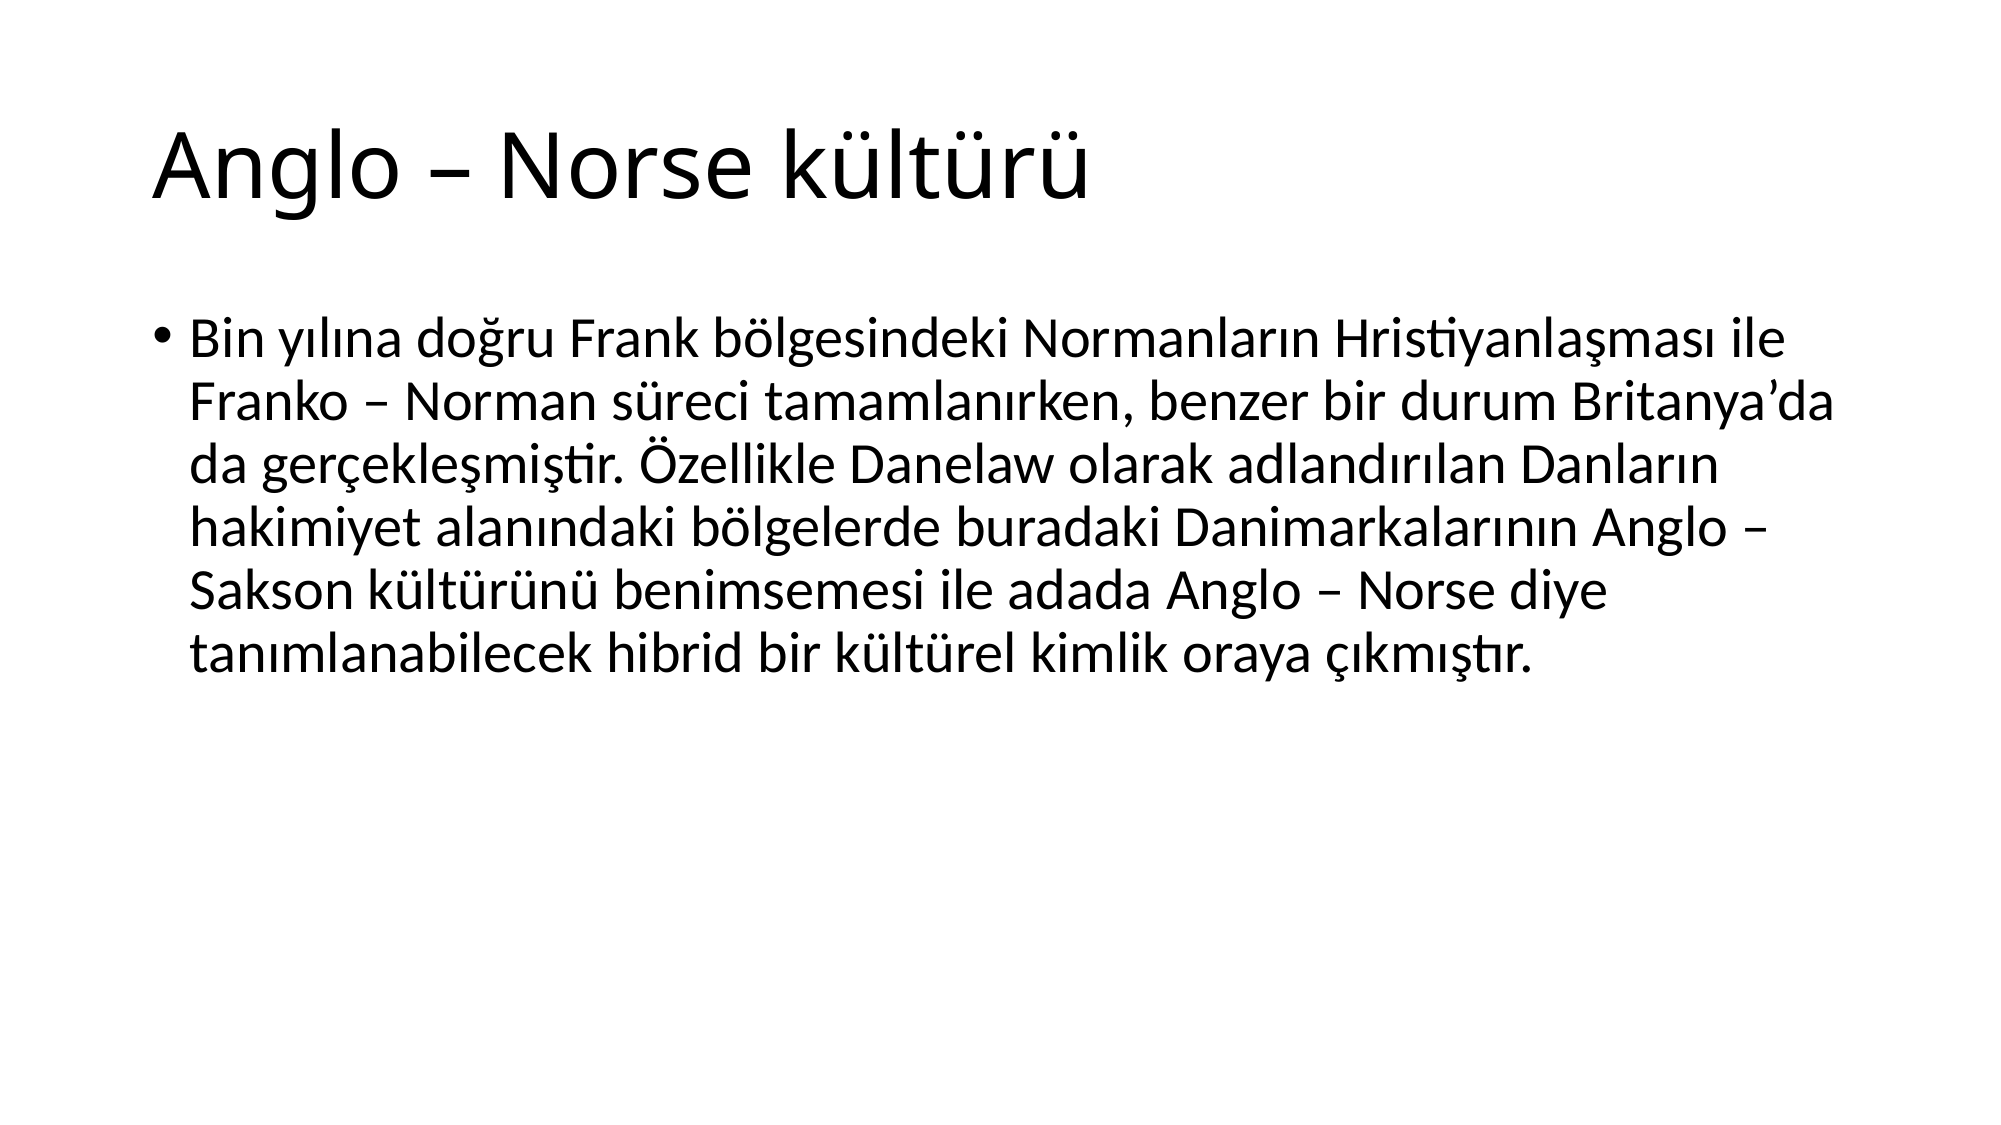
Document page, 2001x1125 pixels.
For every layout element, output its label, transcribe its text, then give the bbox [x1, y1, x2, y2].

title Anglo – Norse kültürü [137, 59, 1863, 278]
list Bin yılına doğru Frank bölgesindeki Normanların Hristiyanlaşması ile Franko – Norman süreci tamamlanırken, benzer bir durum Britanya’da da gerçekleşmiştir. Özellikle Danelaw olarak adlandırılan Danların hakimiyet alanındaki bölgelerde buradaki Danimarkalarının Anglo – Sakson kültürünü benimsemesi ile adada Anglo – Norse diye tanımlanabilecek hibrid bir kültürel kimlik oraya çıkmıştır. [137, 299, 1863, 1014]
